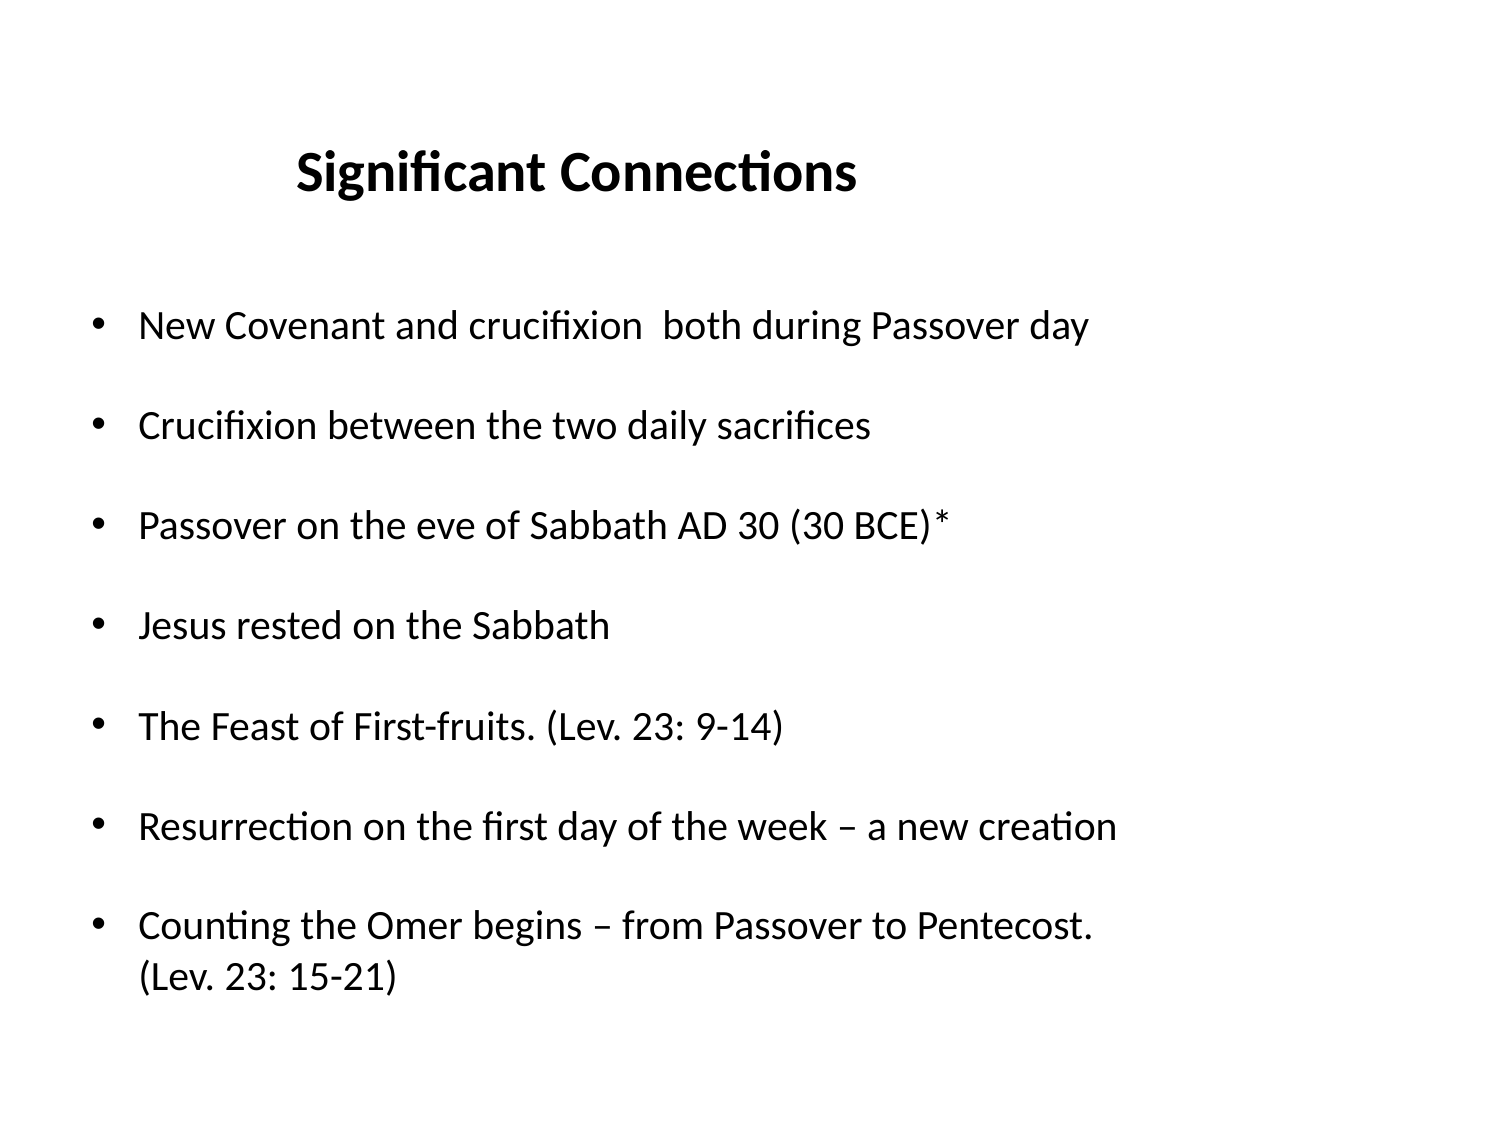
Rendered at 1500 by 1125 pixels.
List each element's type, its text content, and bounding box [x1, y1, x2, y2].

text_box New Covenant and crucifixion both during Passover day Crucifixion between the two daily sacrifices Passover on the eve of Sabbath AD 30 (30 BCE)* Jesus rested on the Sabbath The Feast of First-fruits. (Lev. 23: 9-14) Resurrection on the first day of the week – a new creation Counting the Omer begins – from Passover to Pentecost. (Lev. 23: 15-21) [76, 290, 1176, 1006]
text_box Significant Connections [281, 125, 874, 211]
